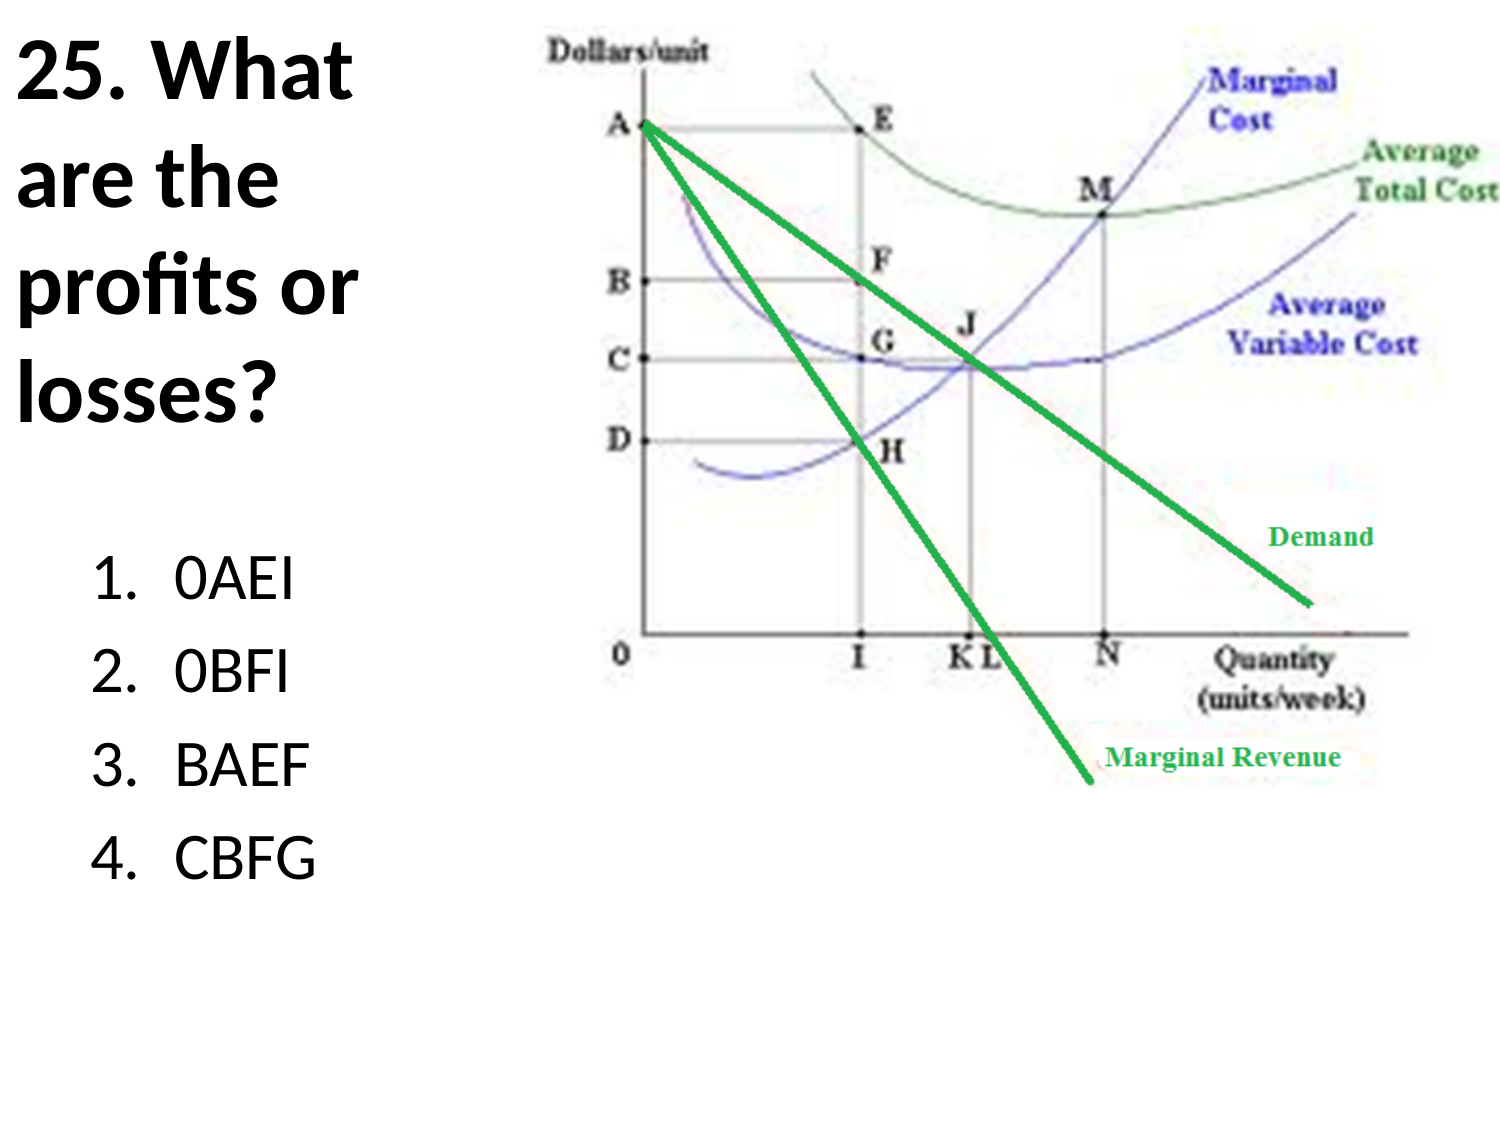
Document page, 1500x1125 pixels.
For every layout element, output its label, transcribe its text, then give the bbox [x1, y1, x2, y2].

list 0AEI 0BFI BAEF CBFG [75, 525, 450, 1005]
title 25. What are the profits or losses? [0, 0, 463, 450]
picture [537, 20, 1500, 791]
